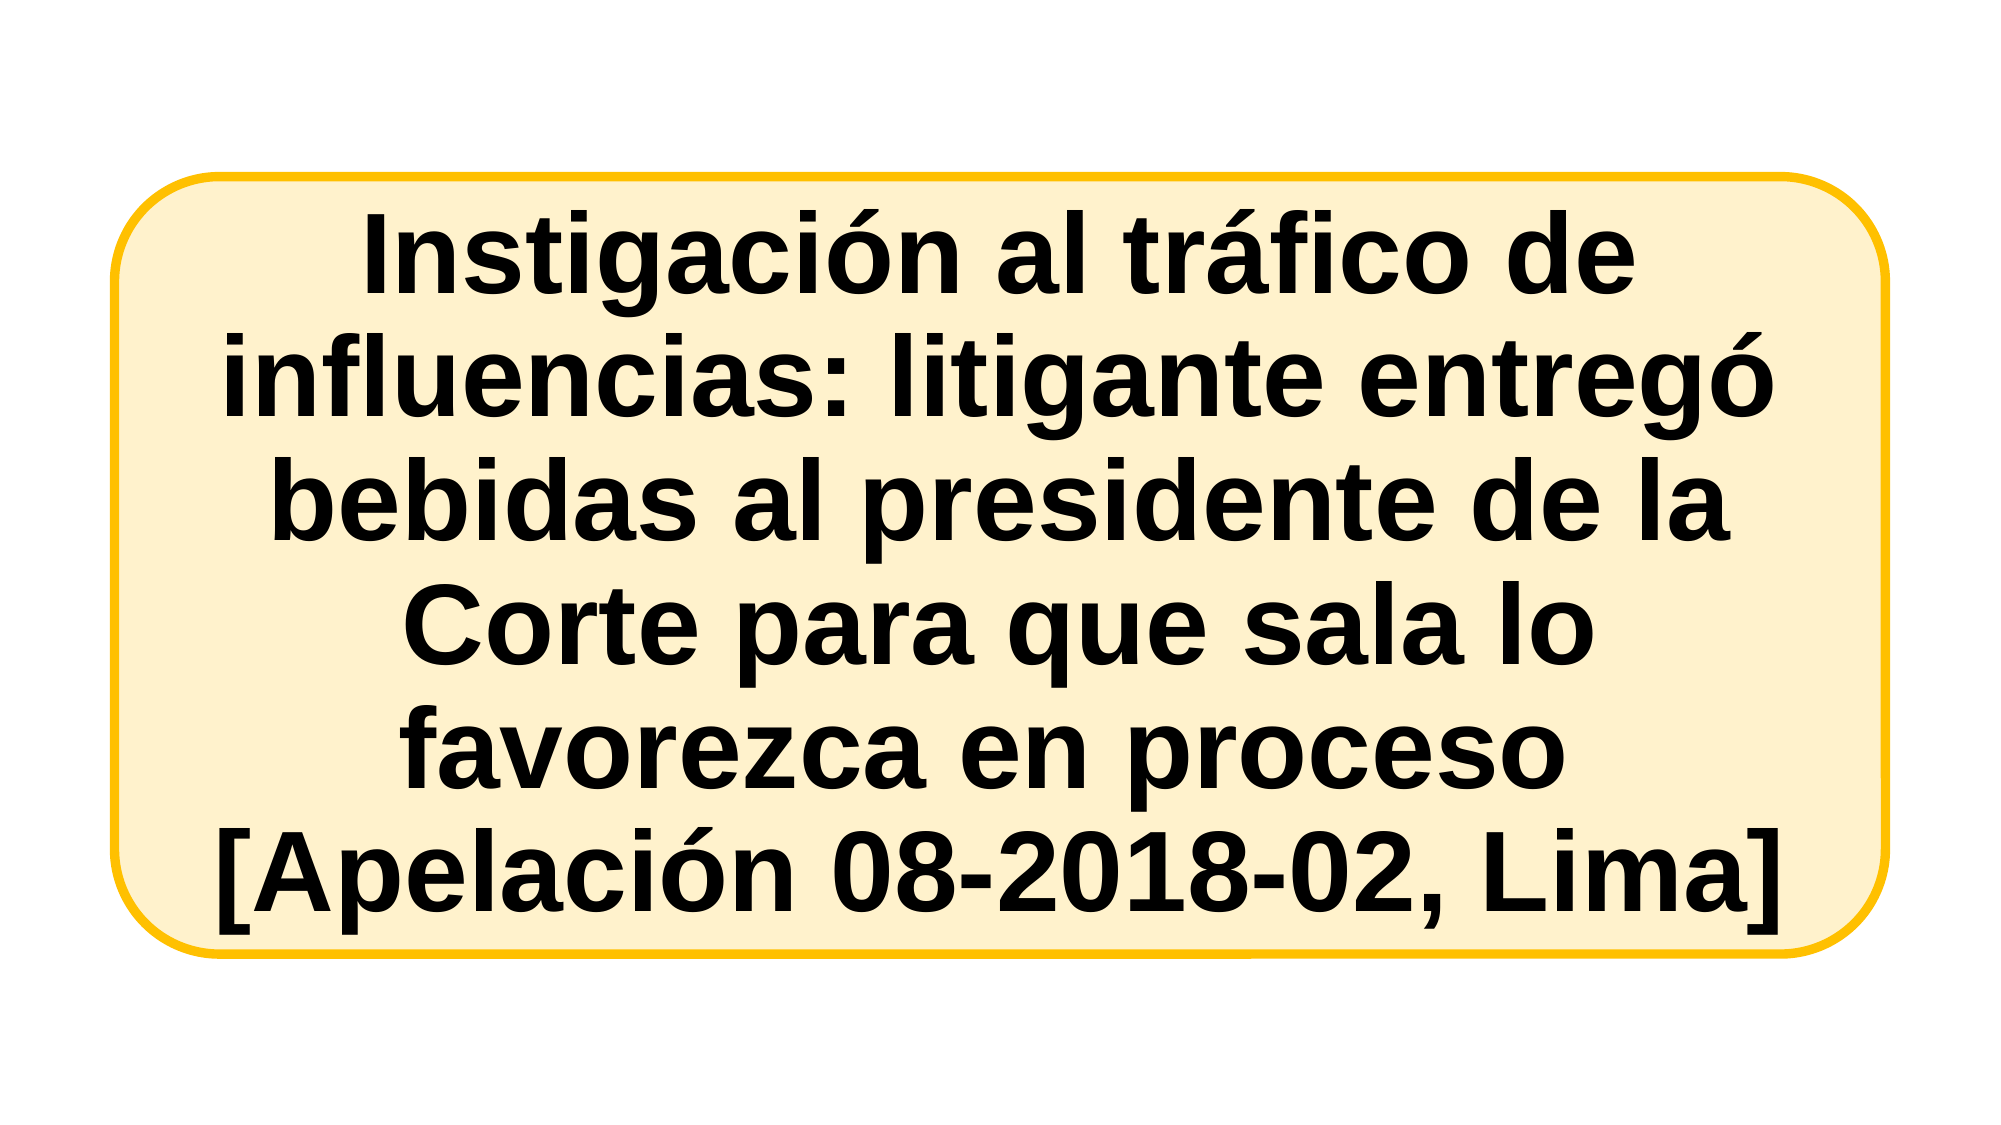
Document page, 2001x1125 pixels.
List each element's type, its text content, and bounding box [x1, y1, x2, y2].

text_box Instigación al tráfico de influencias: litigante entregó bebidas al presidente de la Corte para que sala lo favorezca en proceso [Apelación 08-2018-02, Lima] [114, 176, 1886, 955]
